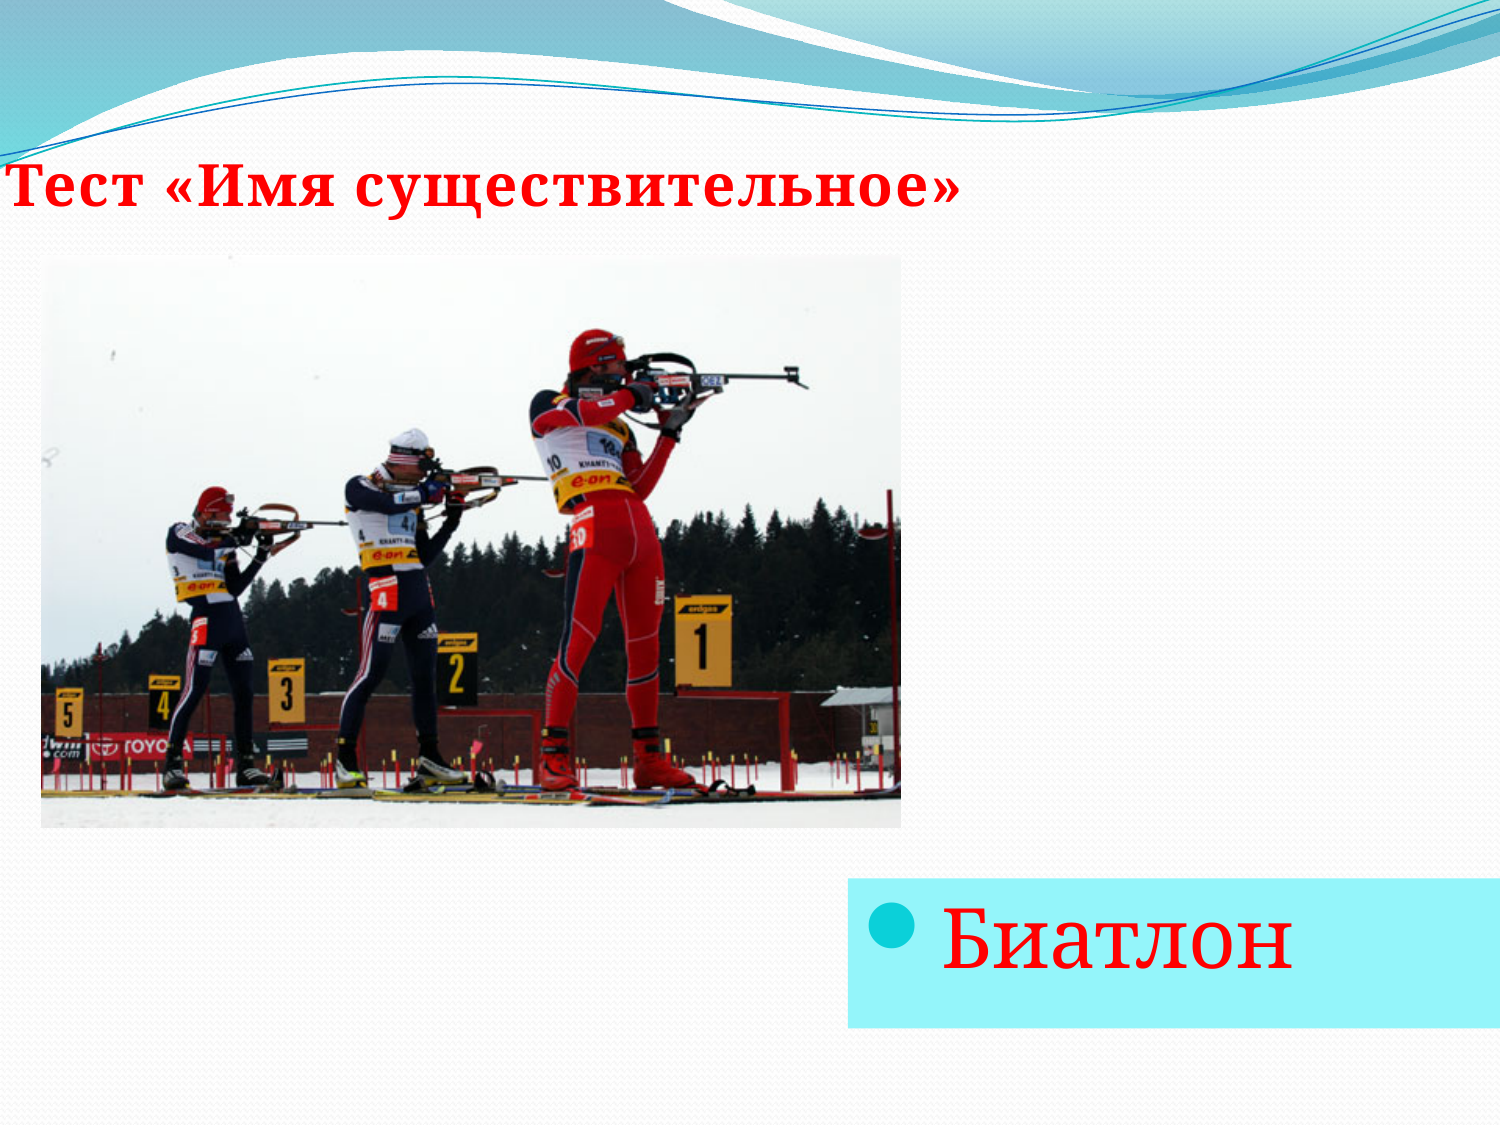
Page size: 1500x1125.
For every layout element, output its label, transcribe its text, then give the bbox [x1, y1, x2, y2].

picture [40, 255, 901, 828]
text_box Тест «Имя существительное» [0, 140, 980, 226]
list Биатлон [847, 878, 1500, 1029]
